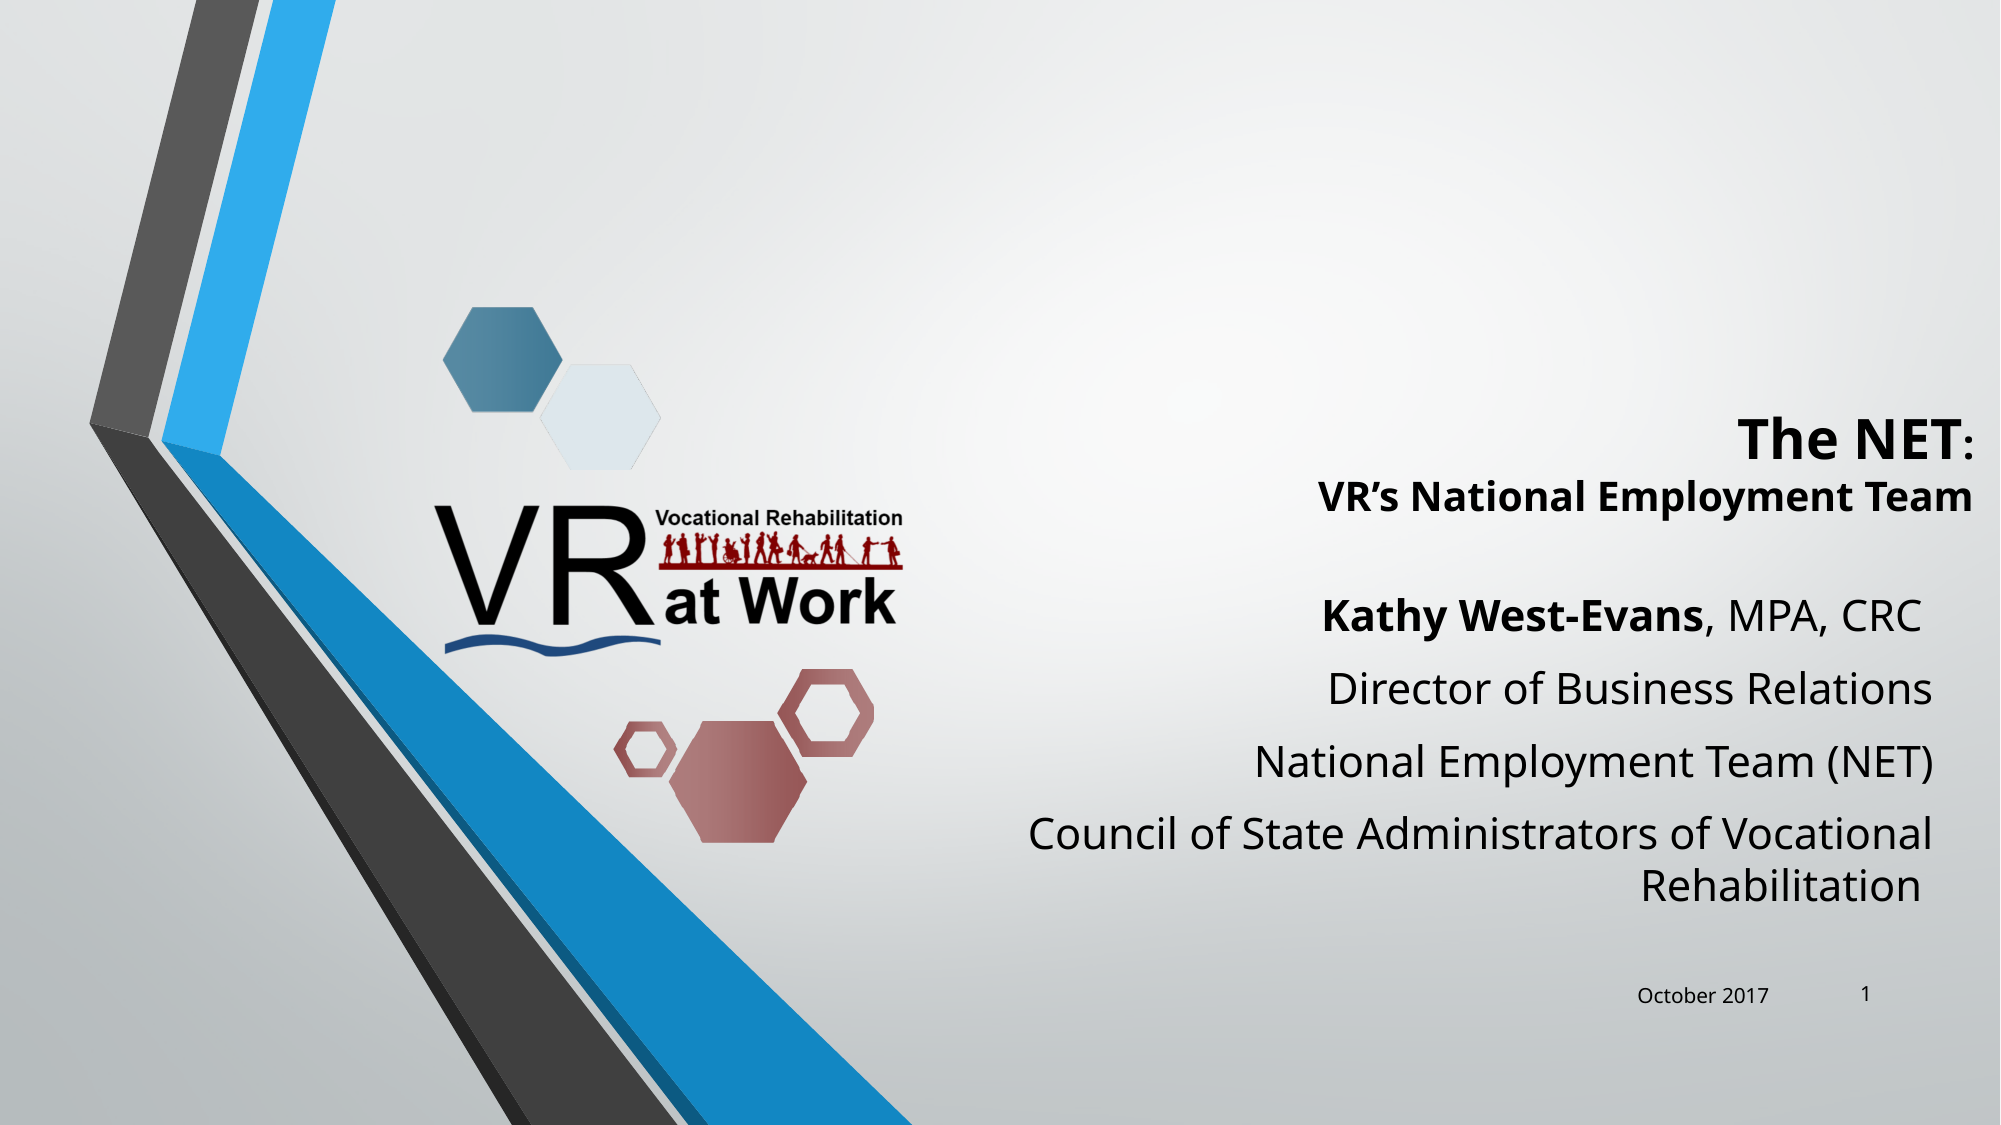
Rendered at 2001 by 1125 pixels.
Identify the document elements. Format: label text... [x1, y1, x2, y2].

slide_number 1 [1796, 965, 1887, 1025]
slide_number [1596, 965, 1784, 1025]
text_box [428, 301, 909, 877]
subtitle Kathy West-Evans, MPA, CRC Director of Business Relations National Employment Team (NET) Council of State Administrators of Vocational Rehabilitation [833, 580, 1949, 919]
title The NET: VR’s National Employment Team [362, 88, 2000, 648]
